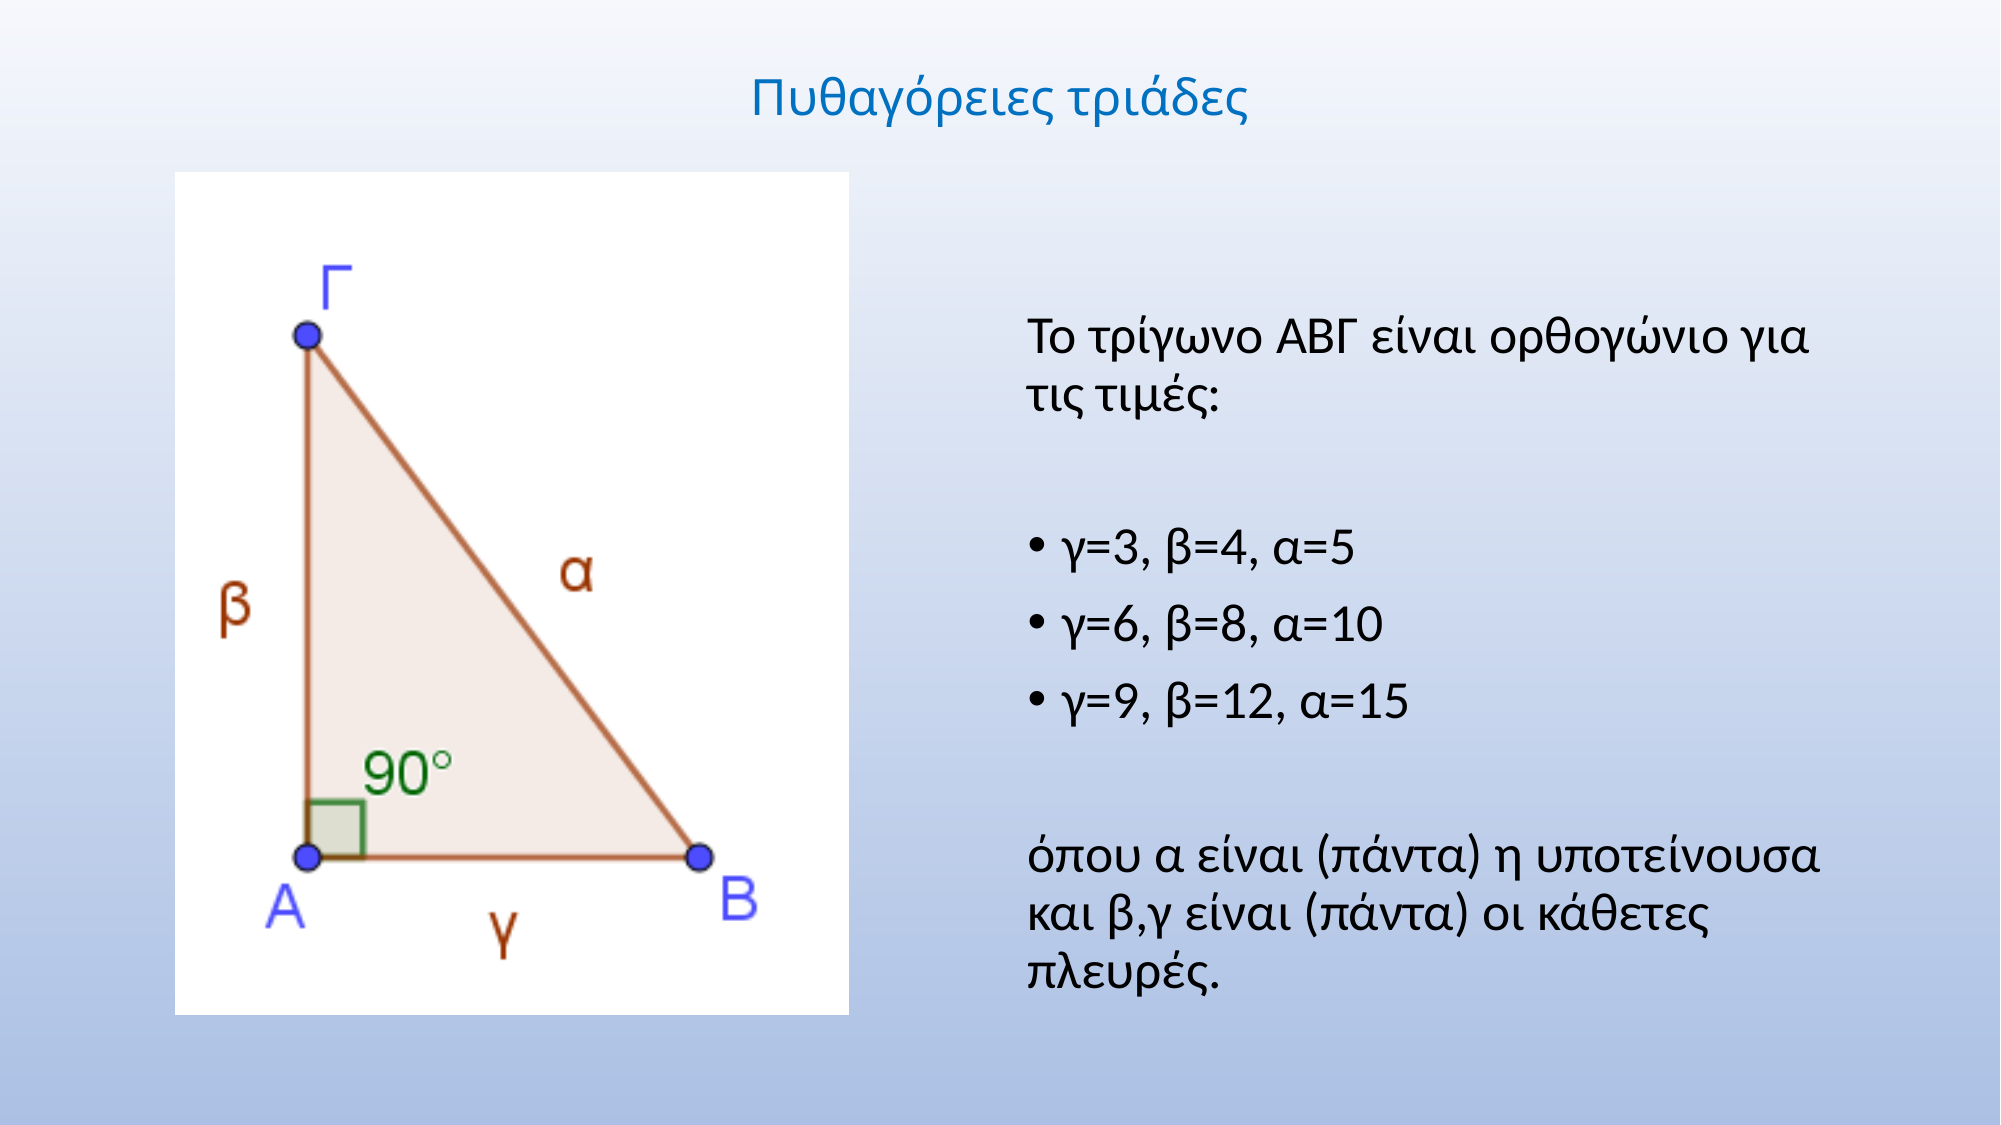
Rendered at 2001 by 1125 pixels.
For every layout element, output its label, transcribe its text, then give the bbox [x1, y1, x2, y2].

title Πυθαγόρειες τριάδες [137, 59, 1863, 139]
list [175, 172, 849, 1015]
list Το τρίγωνο ΑΒΓ είναι ορθογώνιο για τις τιμές: γ=3, β=4, α=5 γ=6, β=8, α=10 γ=9, β=12, α=15 όπου α είναι (πάντα) η υποτείνουσα και β,γ είναι (πάντα) οι κάθετες πλευρές. [1012, 299, 1863, 1014]
